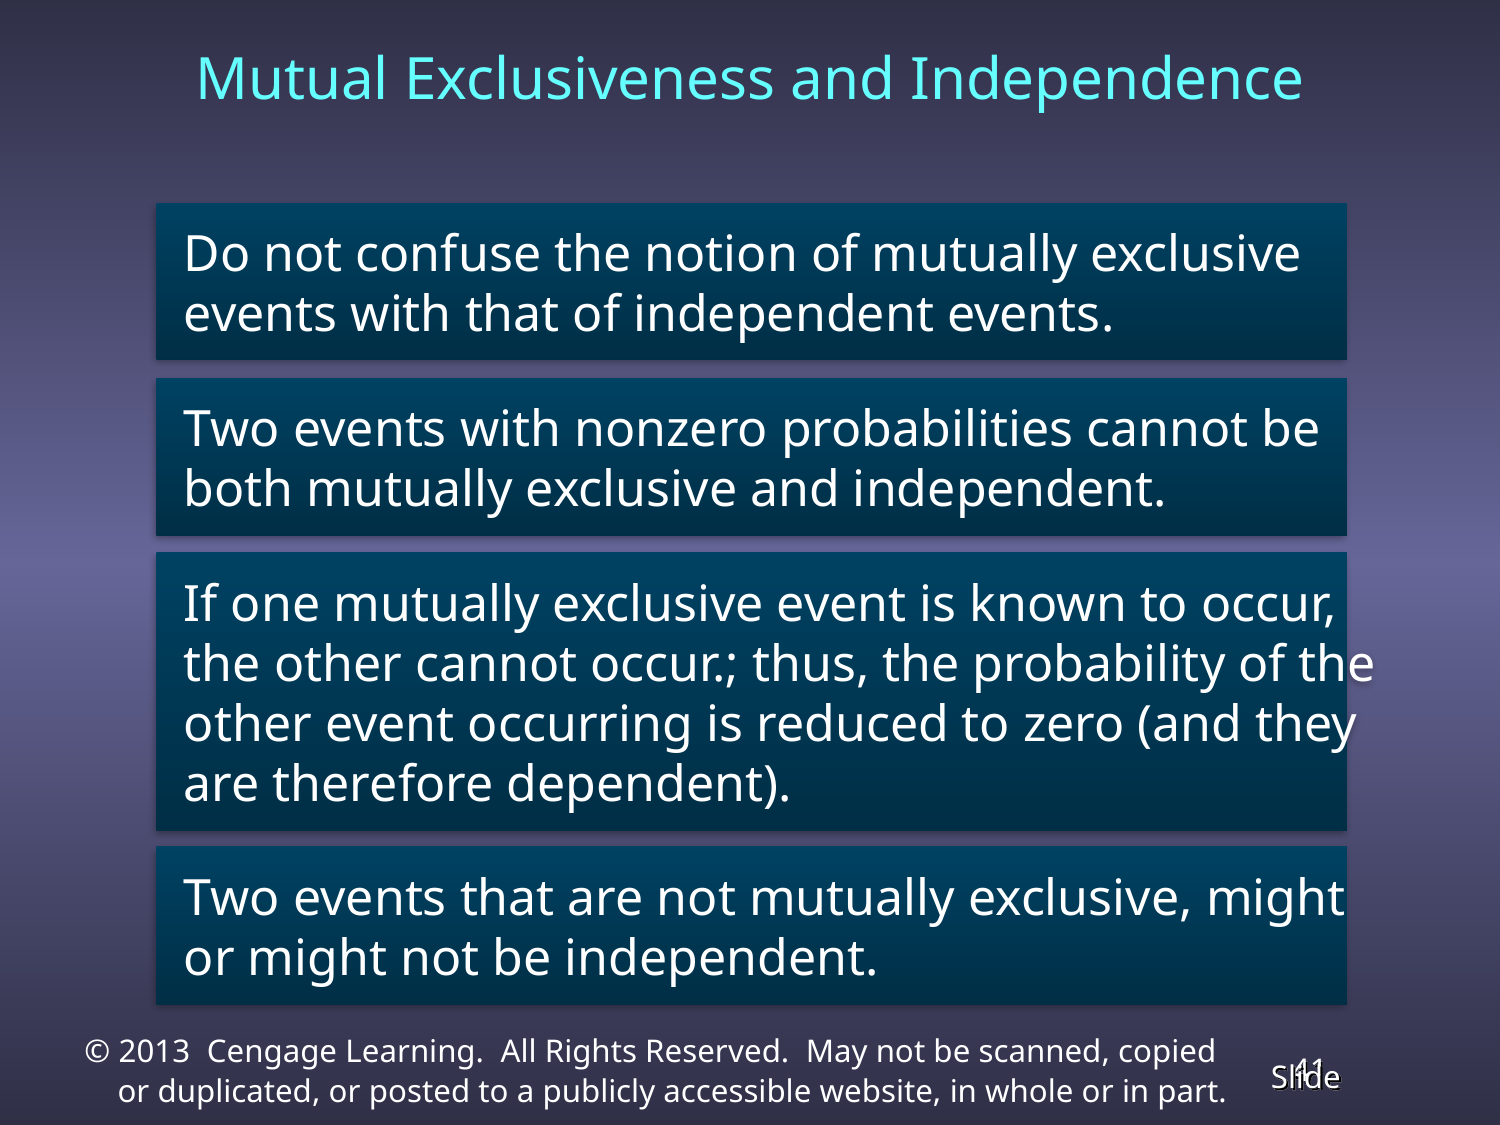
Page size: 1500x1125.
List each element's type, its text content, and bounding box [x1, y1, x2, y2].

text_box Do not confuse the notion of mutually exclusive events with that of independent events. [156, 203, 1347, 360]
text_box Two events that are not mutually exclusive, might or might not be independent. [156, 846, 1347, 1005]
text_box If one mutually exclusive event is known to occur, the other cannot occur.; thus, the probability of the other event occurring is reduced to zero (and they are therefore dependent). [156, 552, 1347, 831]
text_box Two events with nonzero probabilities cannot be both mutually exclusive and independent. [156, 378, 1347, 536]
text_box Mutual Exclusiveness and Independence [112, 15, 1388, 137]
